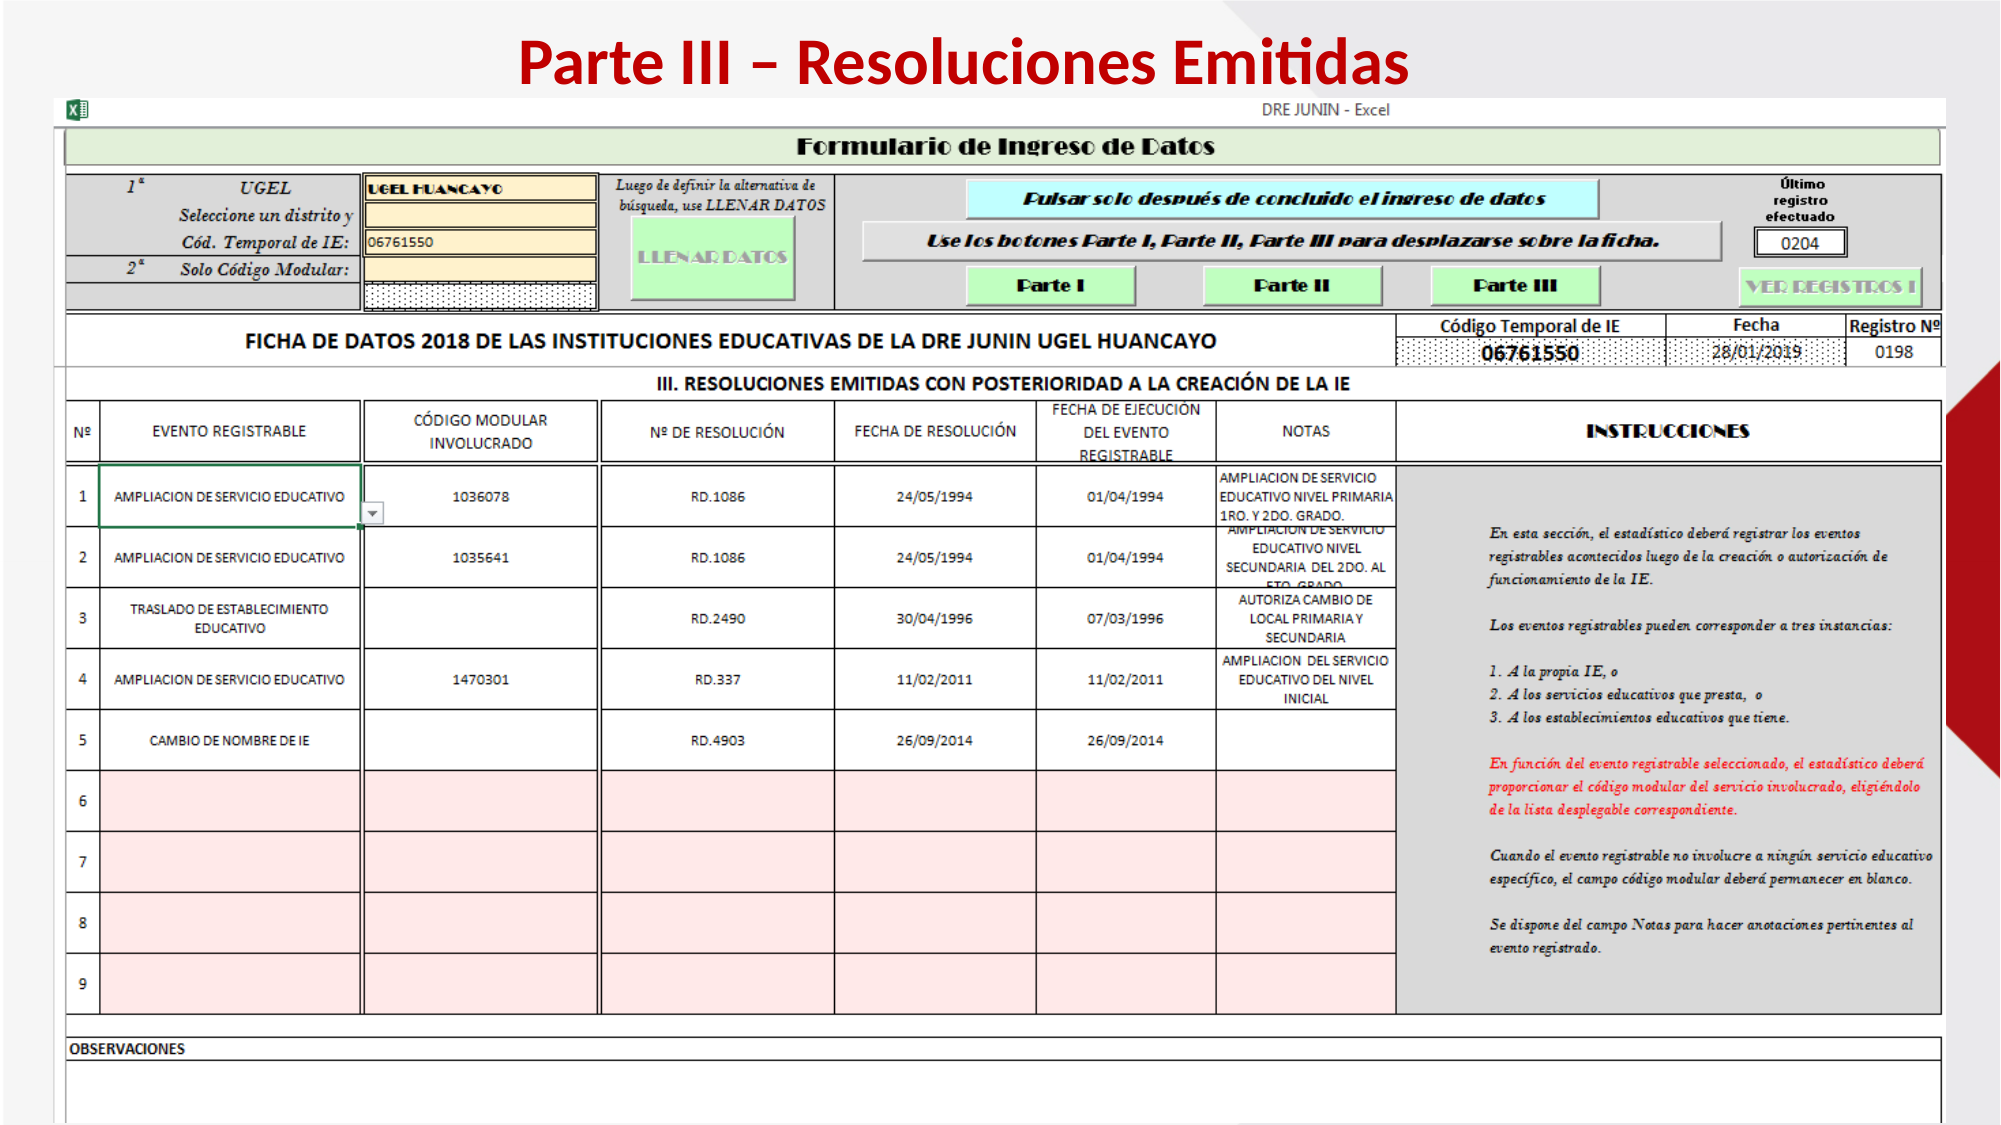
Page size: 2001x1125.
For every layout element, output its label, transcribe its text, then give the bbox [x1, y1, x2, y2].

picture [0, 0, 2001, 1125]
title Parte III – Resoluciones Emitidas [354, 0, 1575, 97]
